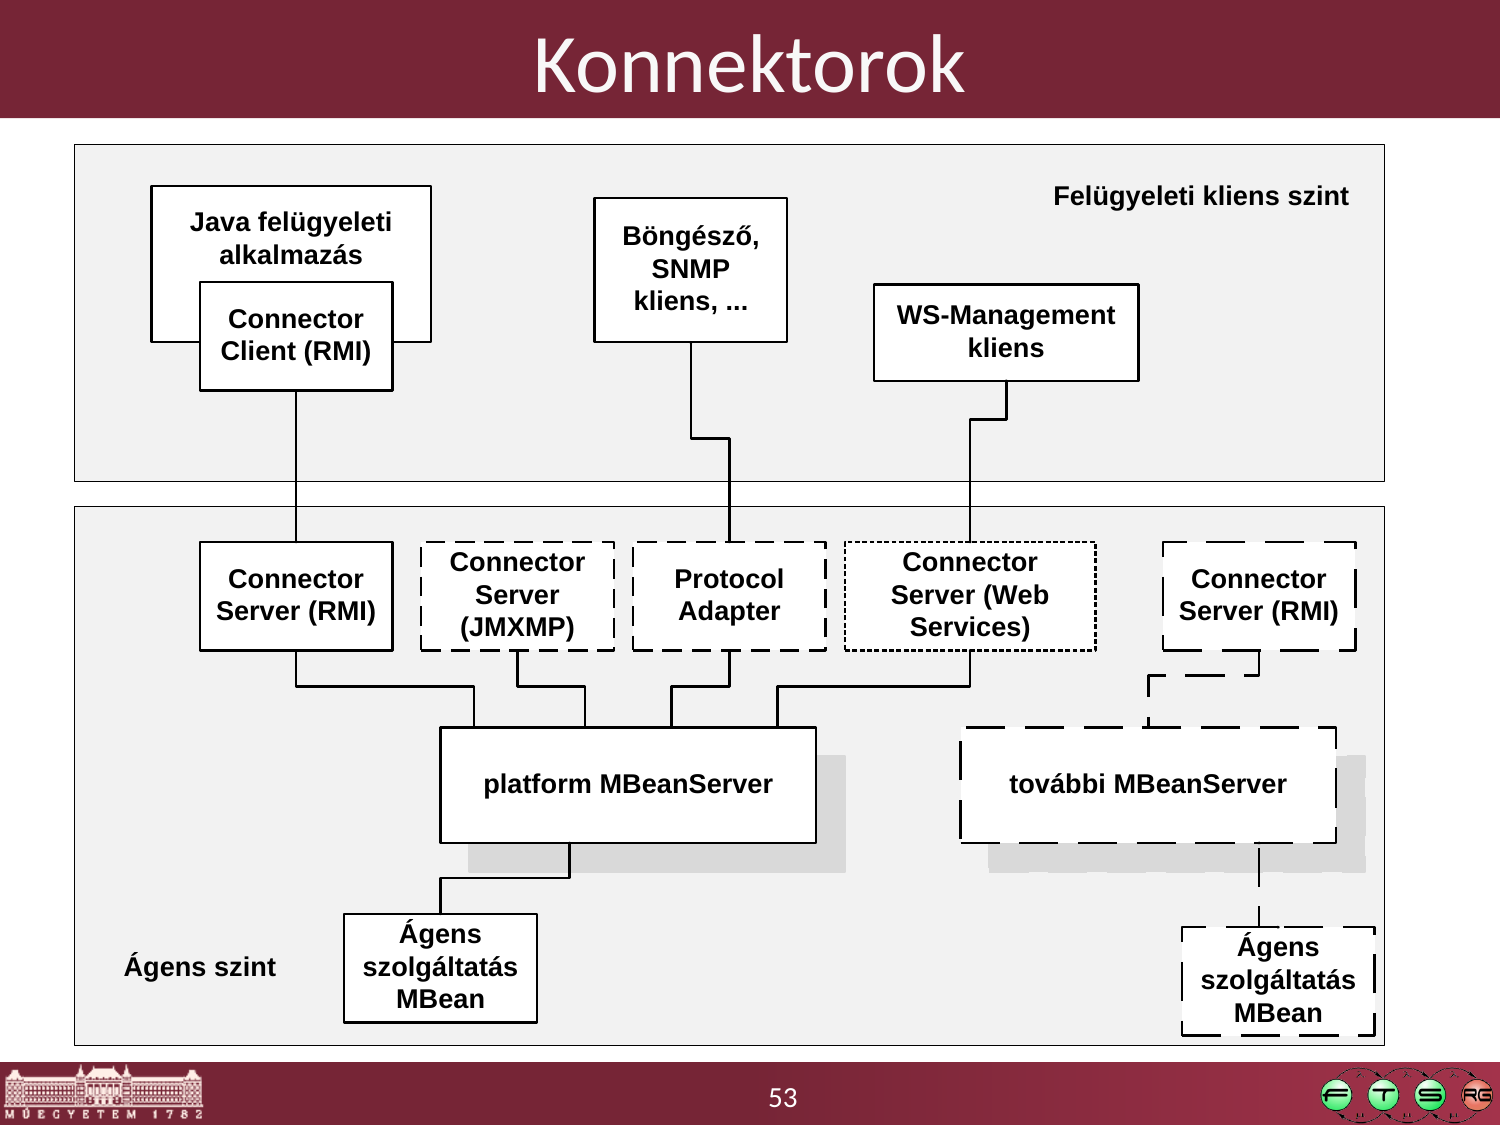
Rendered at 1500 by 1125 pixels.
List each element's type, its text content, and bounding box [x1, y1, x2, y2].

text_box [70, 140, 1389, 1050]
title Konnektorok [0, 0, 1500, 119]
picture [0, 1063, 209, 1123]
picture [1318, 1065, 1494, 1125]
